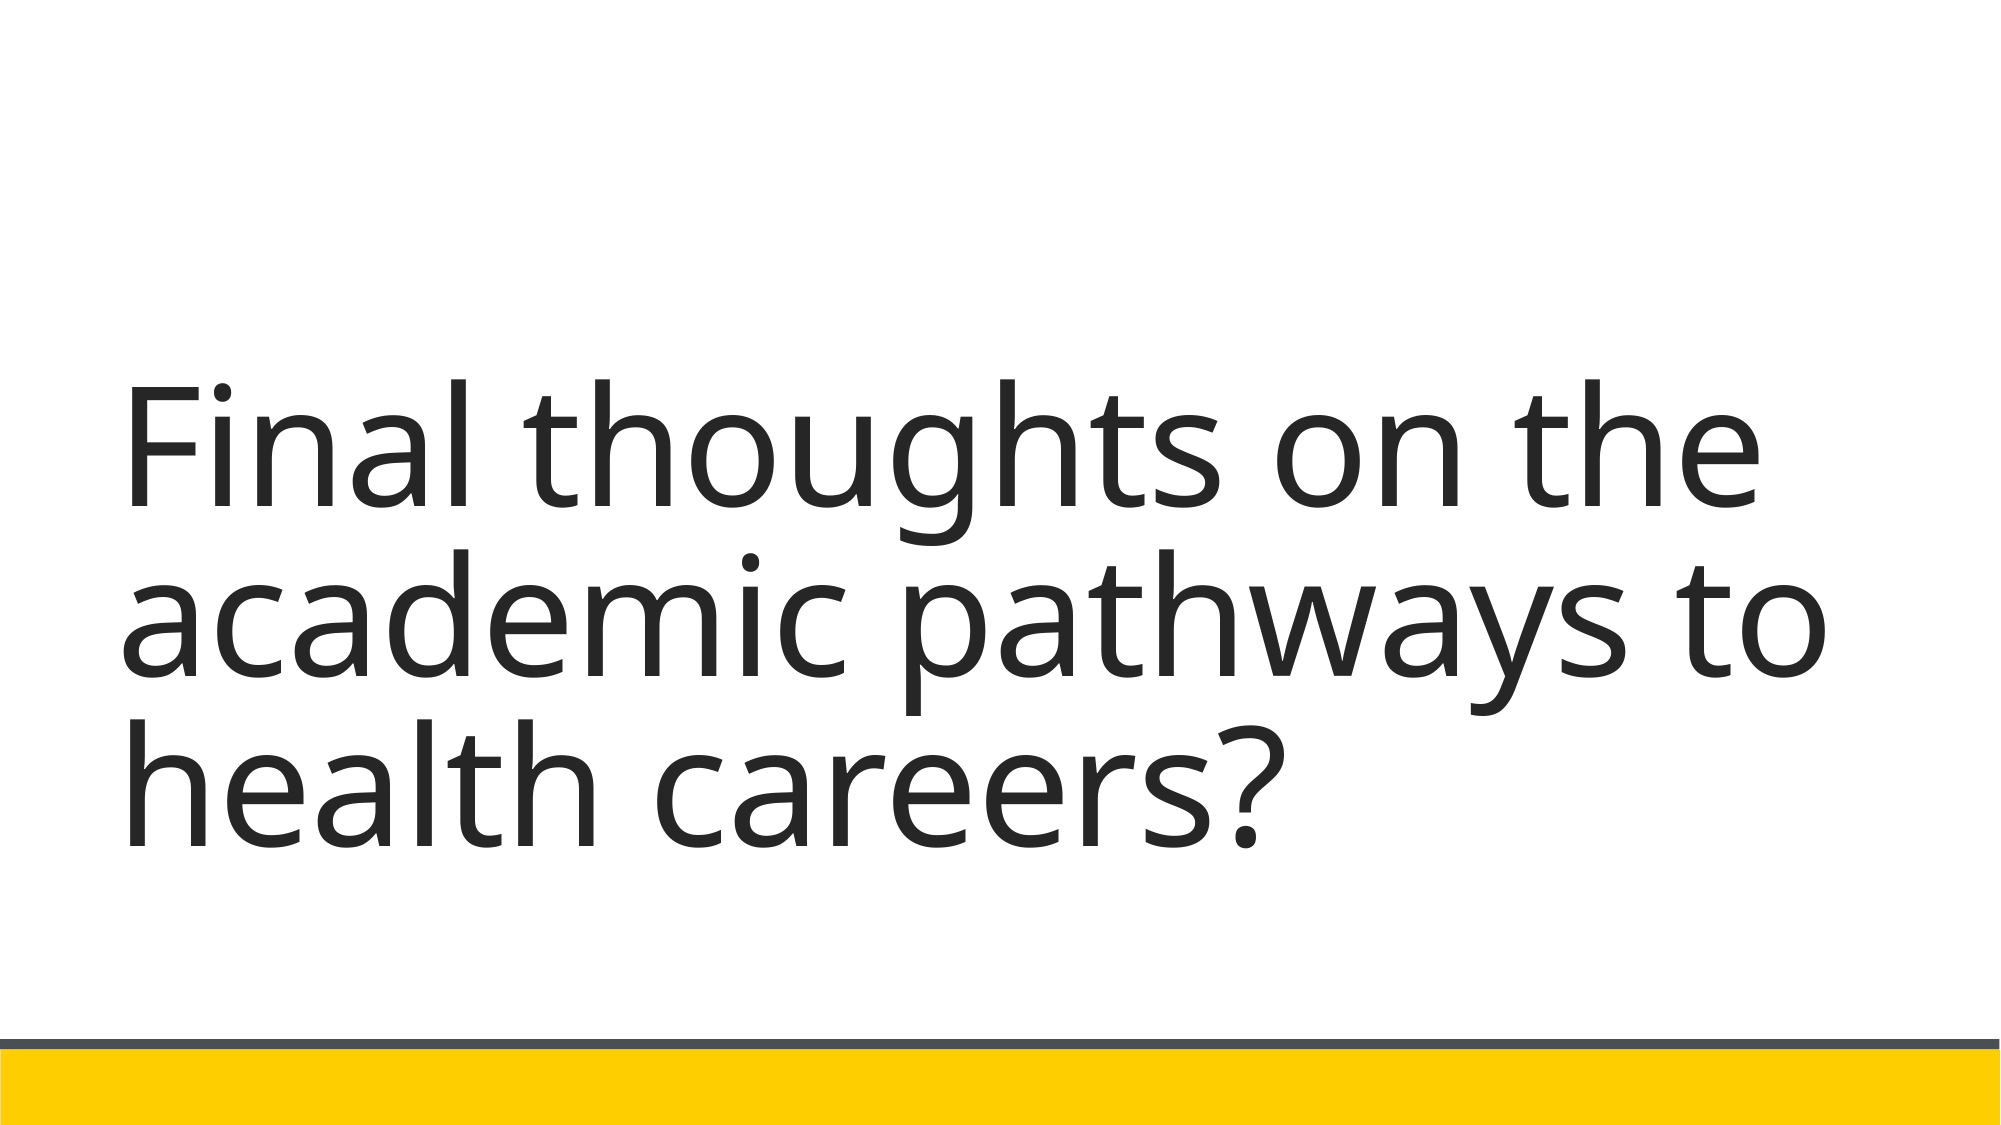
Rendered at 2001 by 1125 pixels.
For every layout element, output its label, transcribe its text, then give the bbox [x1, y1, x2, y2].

title Final thoughts on the academic pathways to health careers? [101, 137, 1860, 888]
